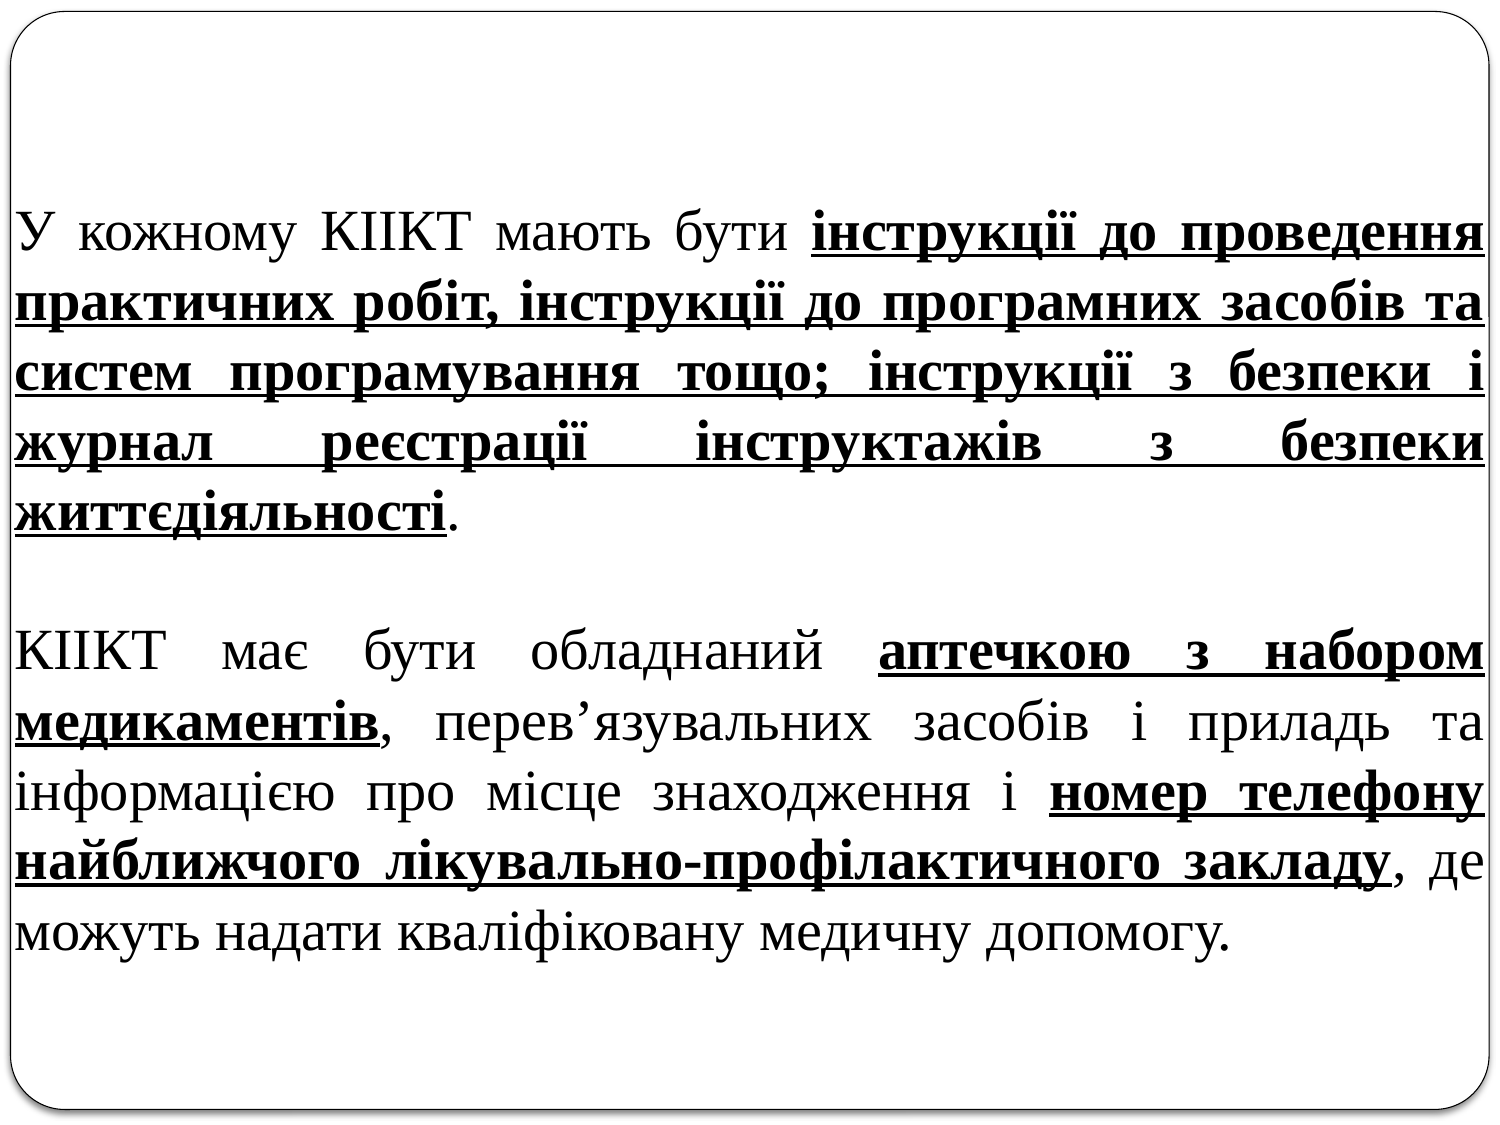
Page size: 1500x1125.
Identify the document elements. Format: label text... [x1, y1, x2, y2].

text_box У кожному КІІКТ мають бути інструкції до проведення практичних робіт, інструкції до програмних засобів та систем програмування тощо; інструкції з безпеки і журнал реєстрації інструктажів з безпеки життєдіяльності. КІІКТ має бути обладнаний аптечкою з набором медикаментів, перев’язувальних засобів і приладь та інформацією про місце знаходження і номер телефону найближчого лікувально-профілактичного закладу, де можуть надати кваліфіковану медичну допомогу. [0, 184, 1500, 969]
